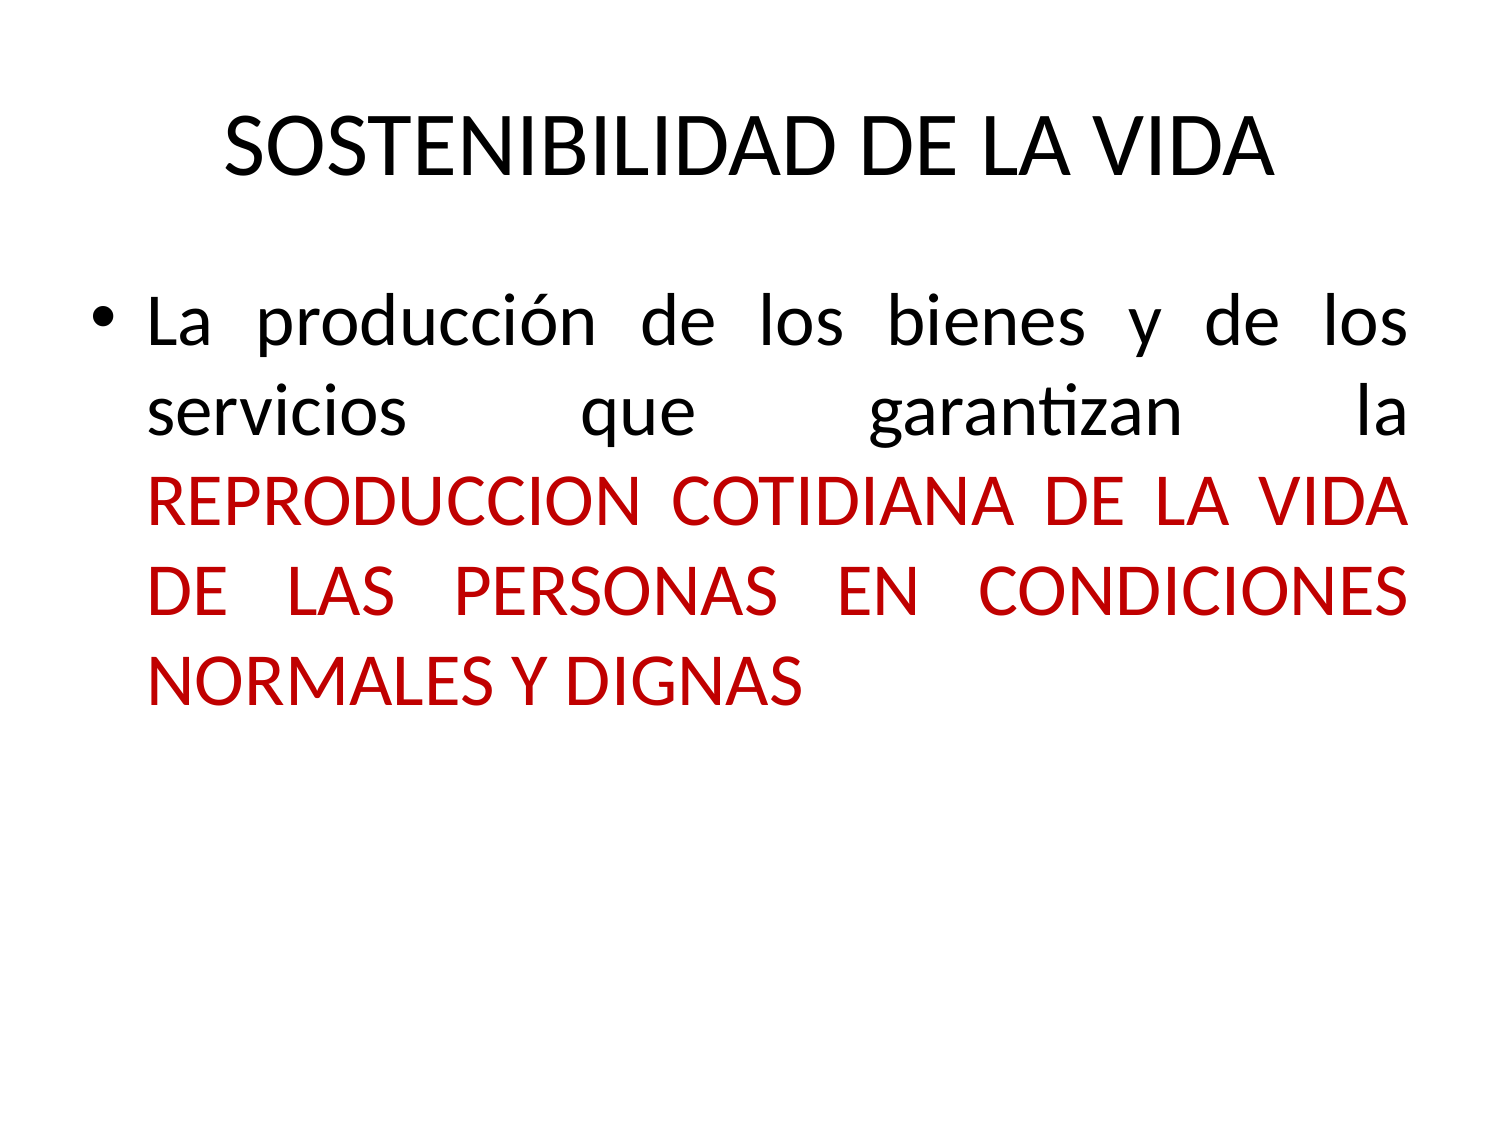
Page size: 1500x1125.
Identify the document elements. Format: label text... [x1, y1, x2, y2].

list La producción de los bienes y de los servicios que garantizan la REPRODUCCION COTIDIANA DE LA VIDA DE LAS PERSONAS EN CONDICIONES NORMALES Y DIGNAS [75, 262, 1425, 1005]
title SOSTENIBILIDAD DE LA VIDA [75, 45, 1425, 233]
